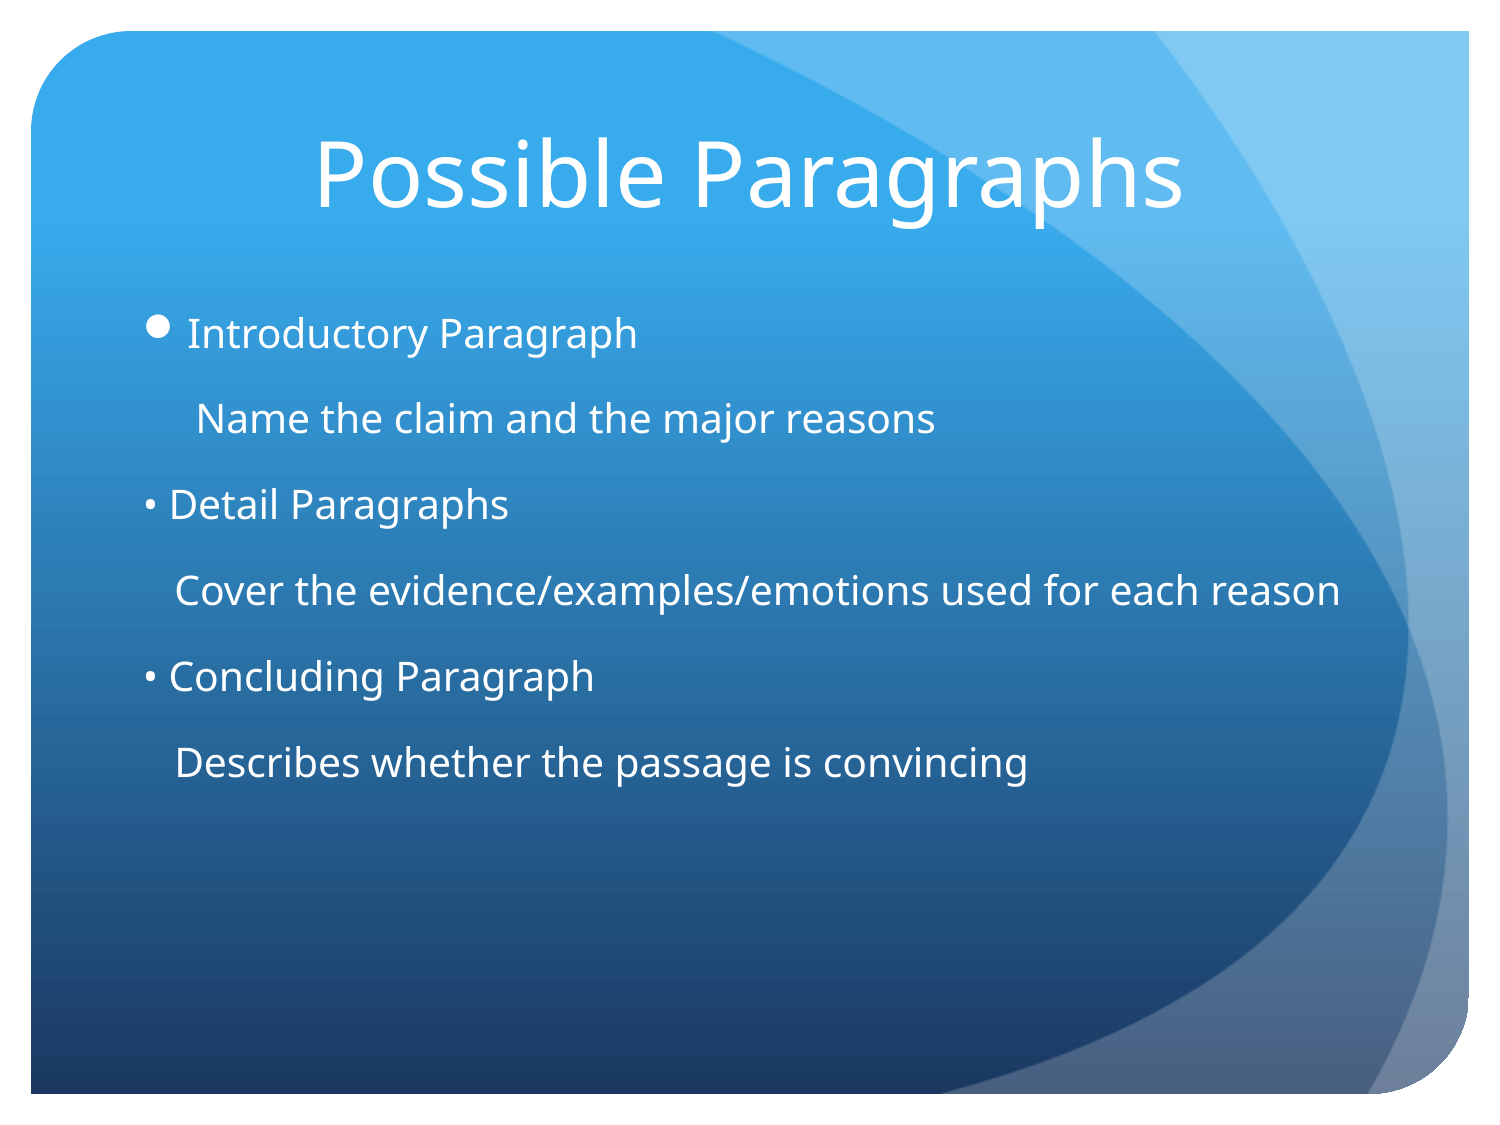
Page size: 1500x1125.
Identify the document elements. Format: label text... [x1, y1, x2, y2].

list Introductory Paragraph Name the claim and the major reasons • Detail Paragraphs Cover the evidence/examples/emotions used for each reason • Concluding Paragraph Describes whether the passage is convincing [127, 299, 1372, 991]
title Possible Paragraphs [127, 62, 1372, 234]
picture [24, 30, 1473, 1094]
